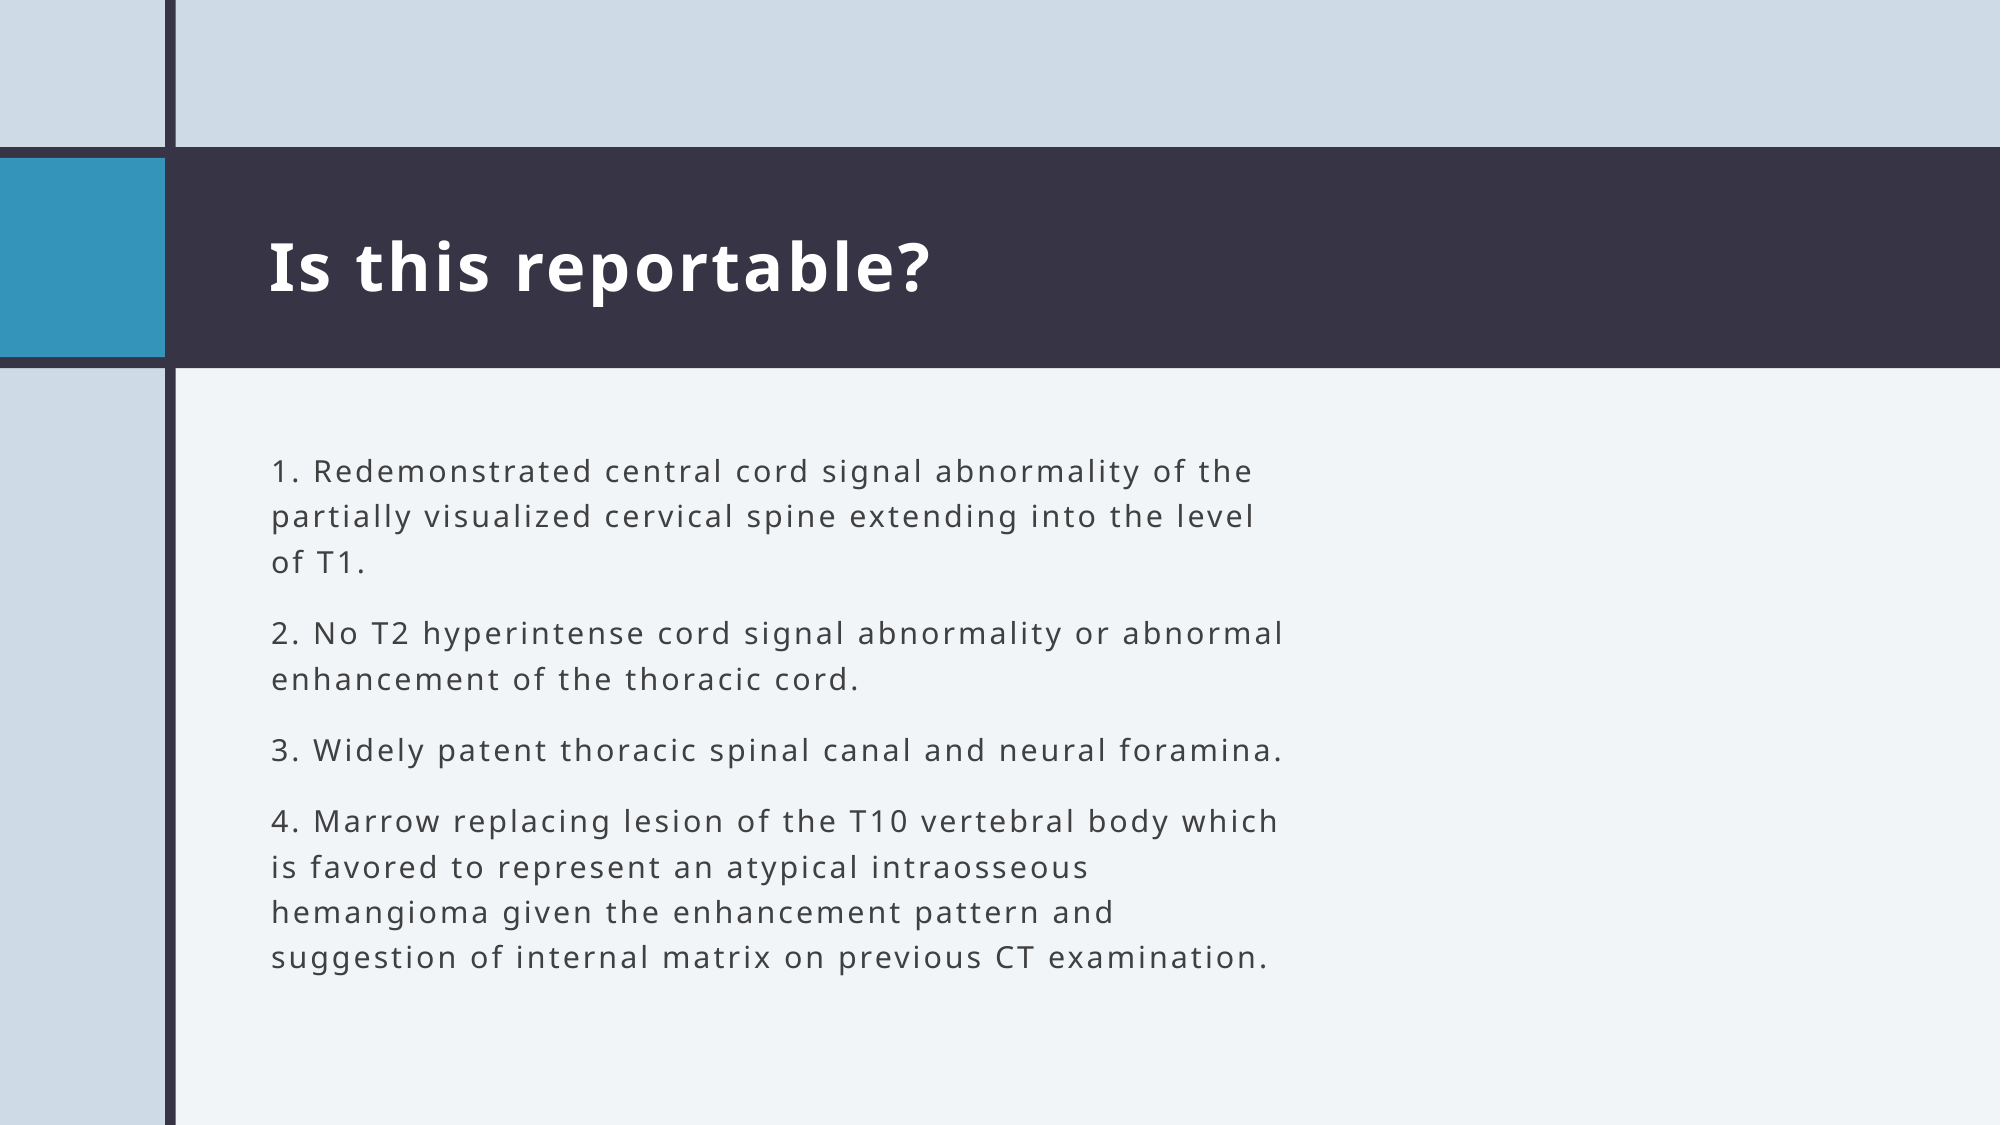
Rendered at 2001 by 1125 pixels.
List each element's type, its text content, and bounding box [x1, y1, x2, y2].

title Is this reportable? [251, 157, 1895, 358]
list 1. Redemonstrated central cord signal abnormality of the partially visualized cervical spine extending into the level of T1. 2. No T2 hyperintense cord signal abnormality or abnormal enhancement of the thoracic cord. 3. Widely patent thoracic spinal canal and neural foramina. 4. Marrow replacing lesion of the T10 vertebral body which is favored to represent an atypical intraosseous hemangioma given the enhancement pattern and suggestion of internal matrix on previous CT examination. [253, 425, 1310, 1035]
